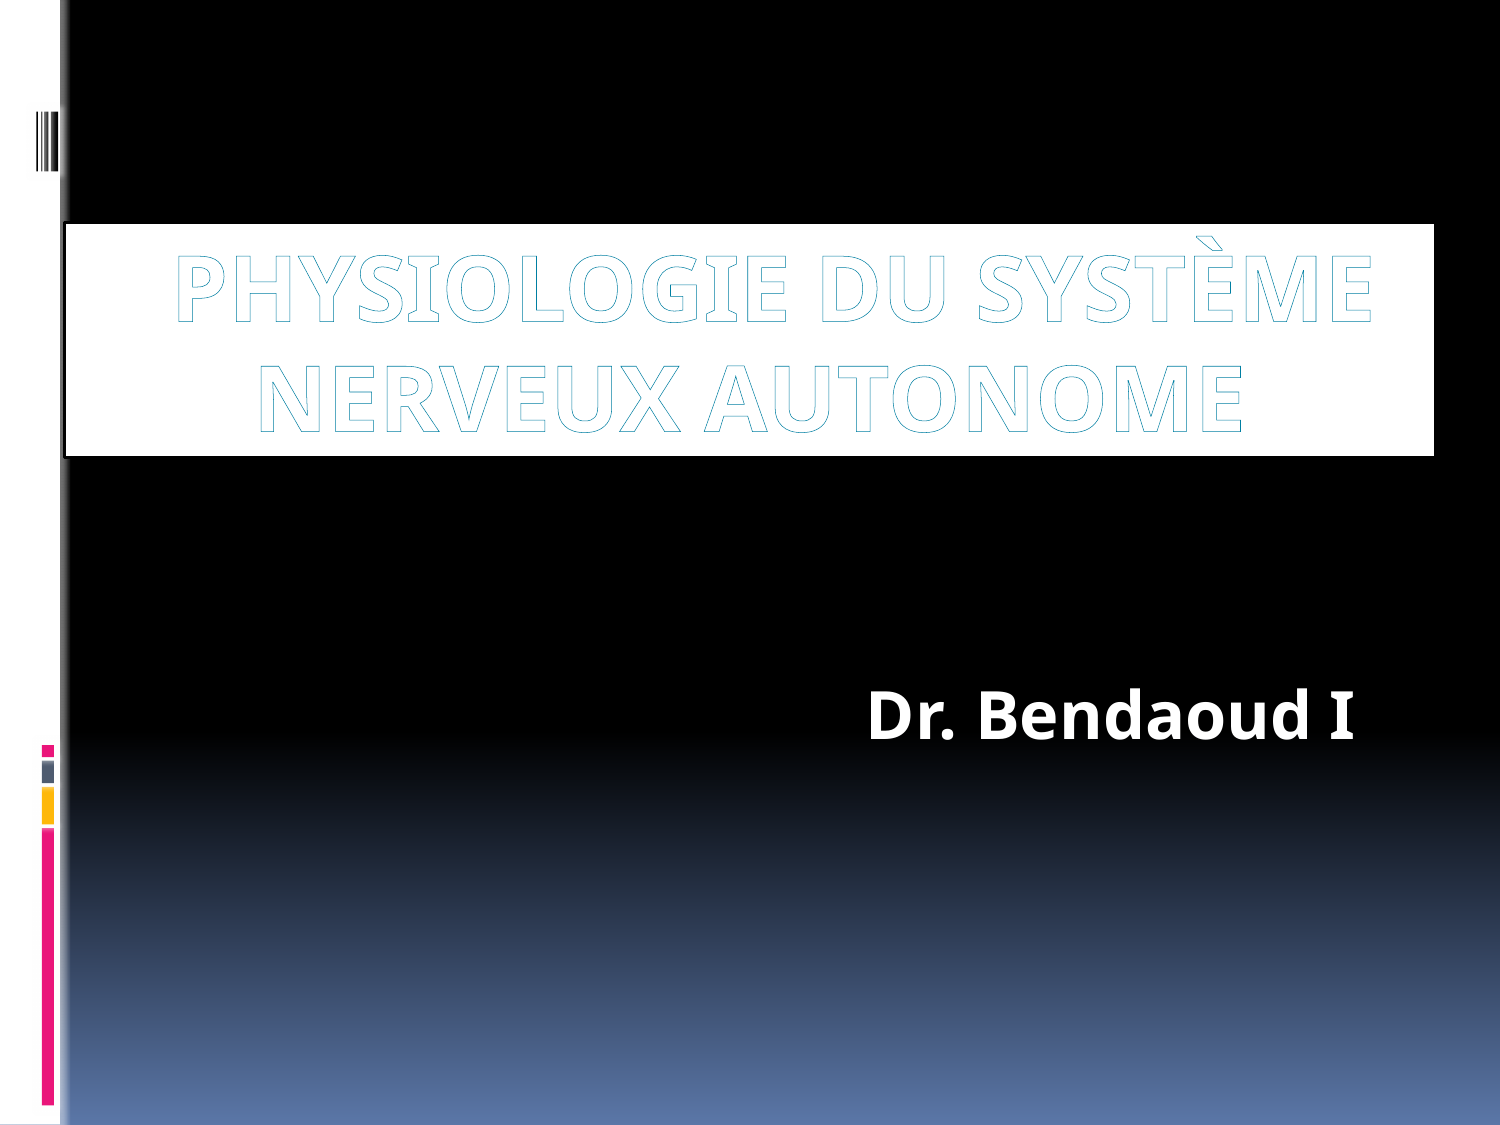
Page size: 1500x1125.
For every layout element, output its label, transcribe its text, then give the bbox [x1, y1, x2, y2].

text_box Dr. Bendaoud I [637, 665, 1371, 761]
text_box PHYSIOLOGIE Du SYSTÈME NERVEUX AUTONOME [63, 221, 1437, 459]
